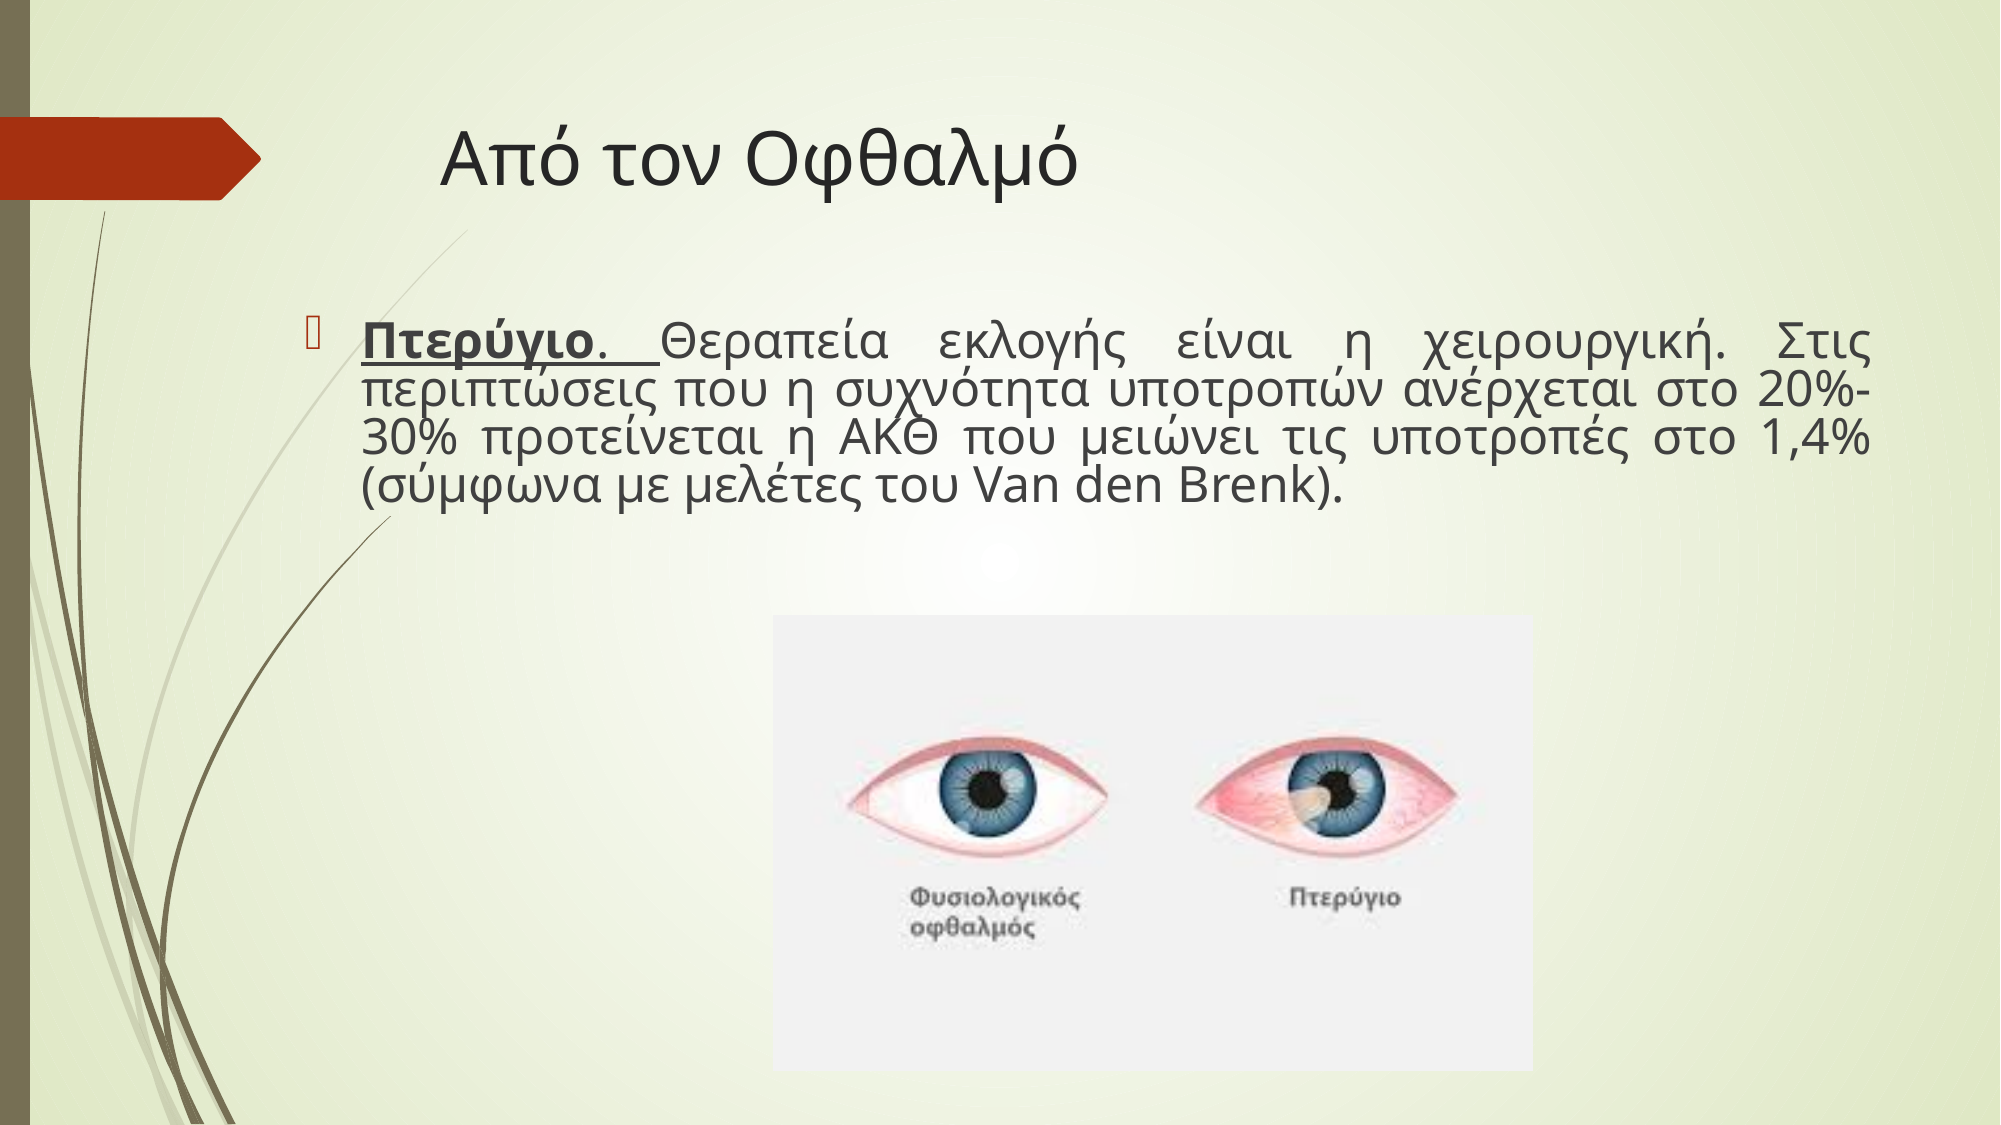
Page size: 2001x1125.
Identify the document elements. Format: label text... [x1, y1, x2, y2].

list Πτερύγιο. Θεραπεία εκλογής είναι η χειρουργική. Στις περιπτώσεις που η συχνότητα υποτροπών ανέρχεται στο 20%-30% προτείνεται η ΑΚΘ που μειώνει τις υποτροπές στο 1,4% (σύμφωνα με μελέτες του Van den Brenk). [289, 312, 1888, 724]
title Από τον Οφθαλμό [425, 102, 1888, 312]
picture [773, 615, 1533, 1071]
